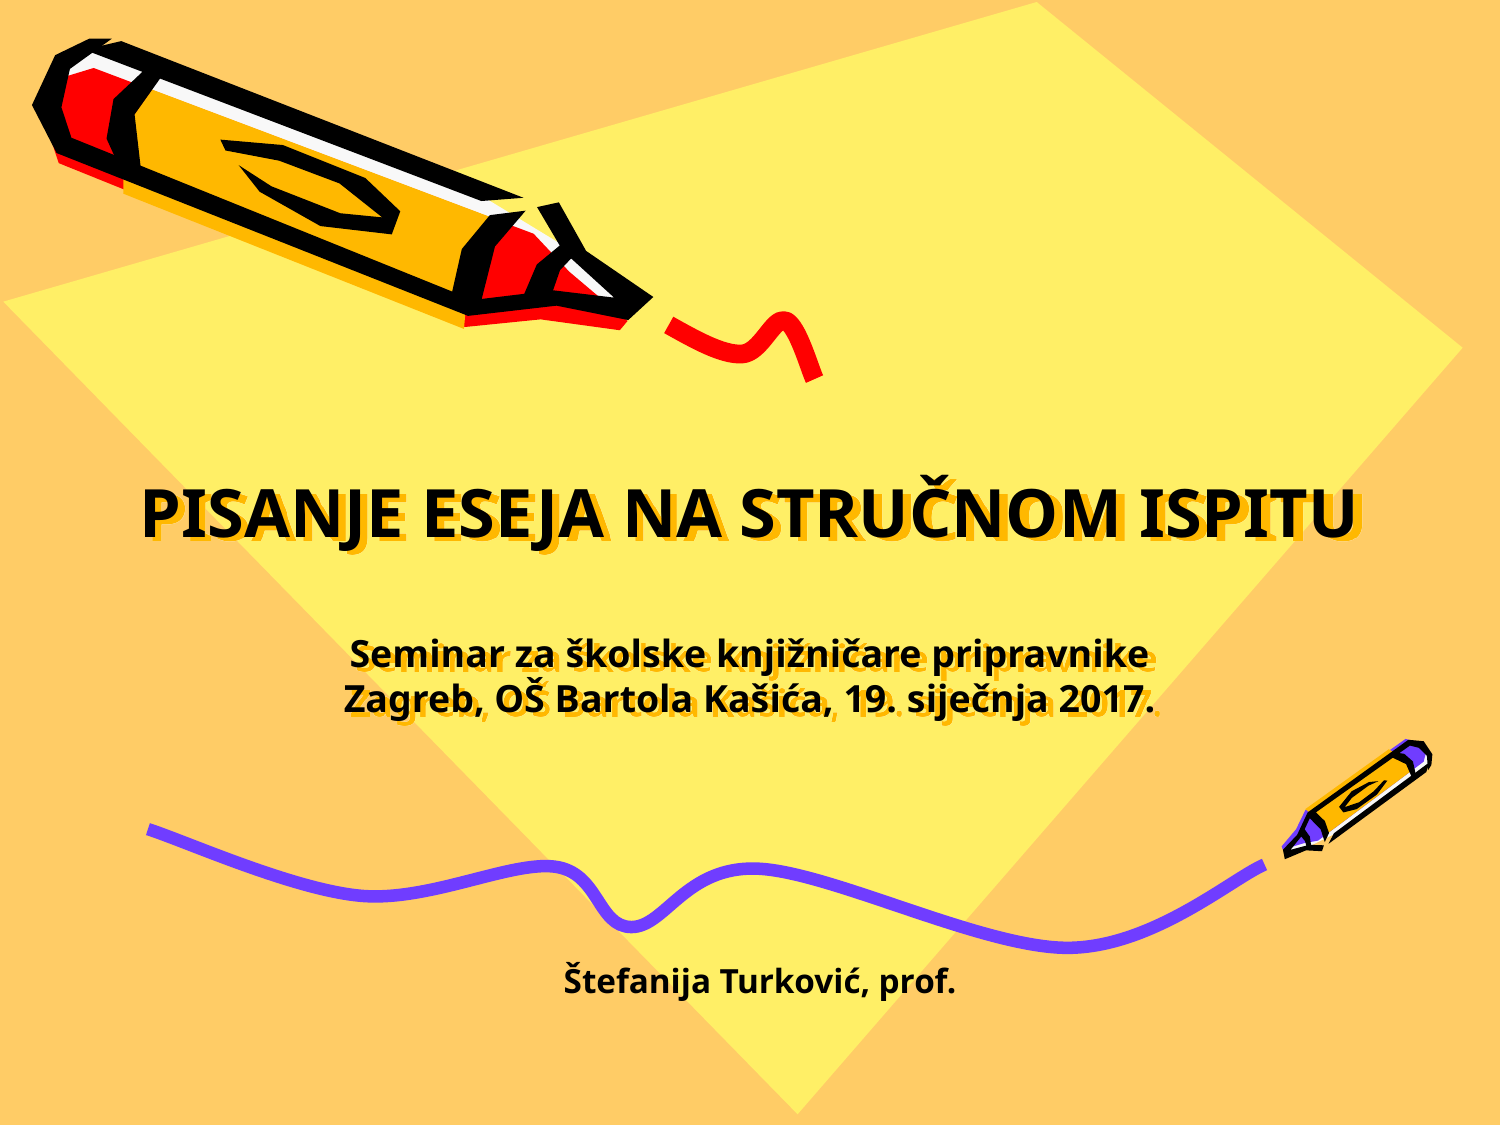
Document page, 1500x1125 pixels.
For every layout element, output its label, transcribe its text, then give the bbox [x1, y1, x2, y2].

subtitle Štefanija Turković, prof. [265, 952, 1256, 1059]
title PISANJE ESEJA NA STRUČNOM ISPITU Seminar za školske knjižničare pripravnike Zagreb, OŠ Bartola Kašića, 19. siječnja 2017. [88, 373, 1412, 728]
